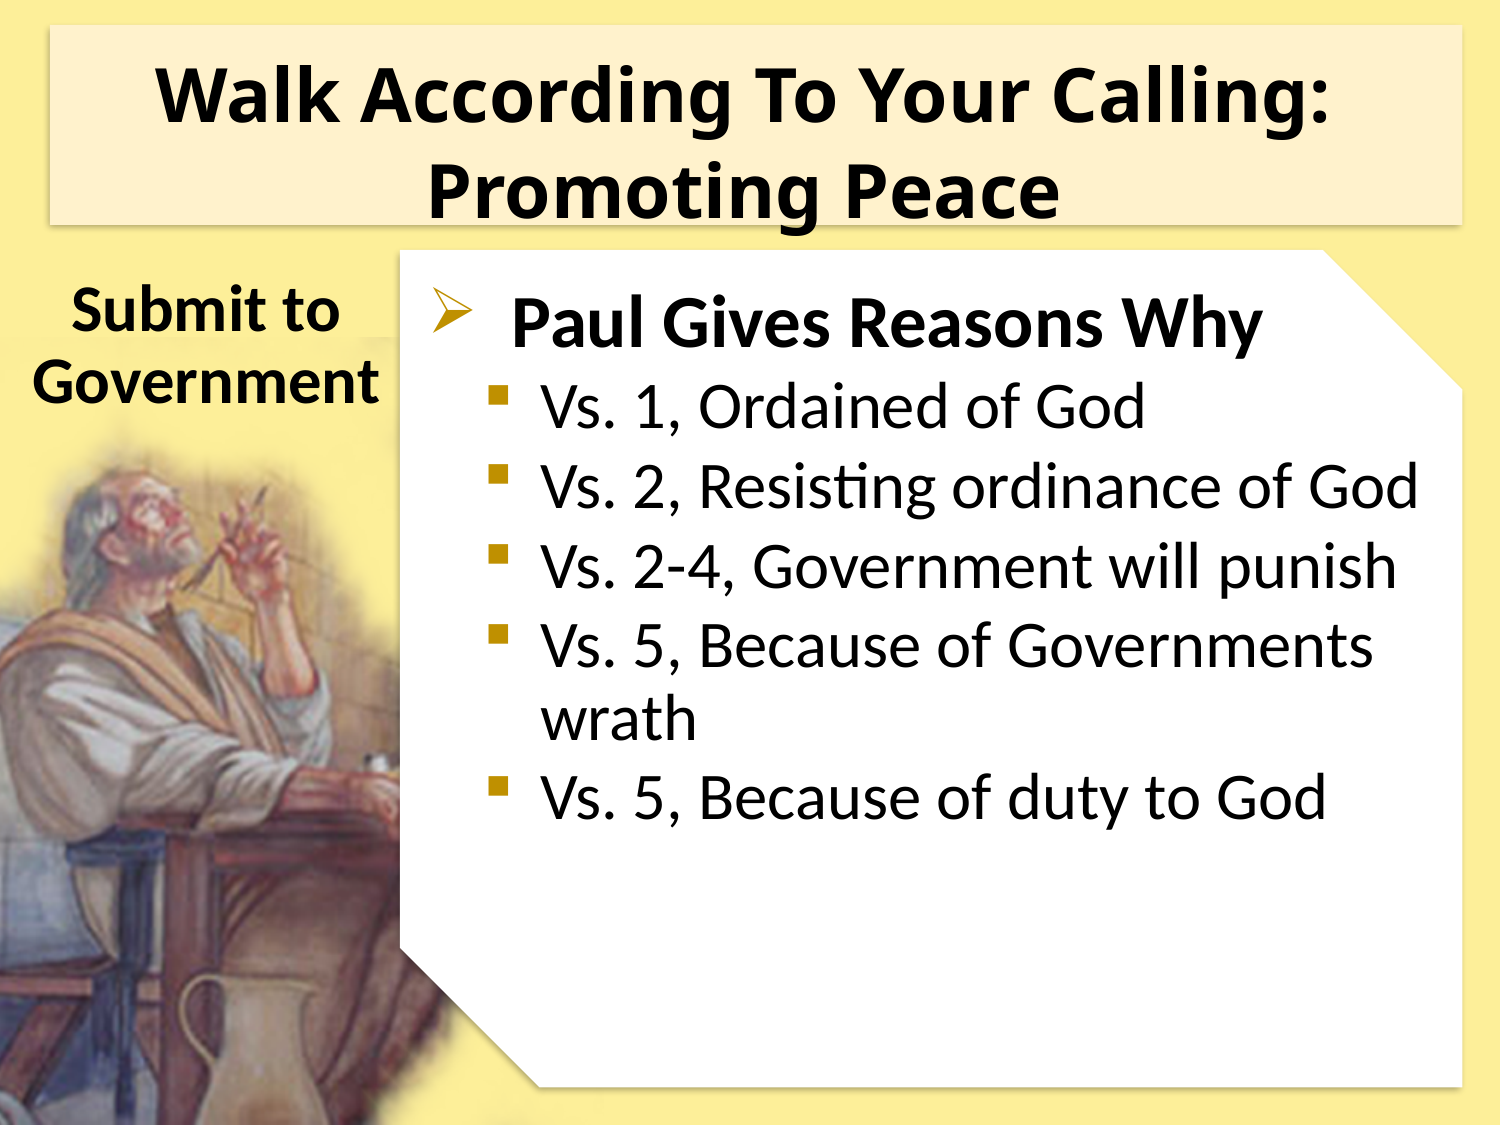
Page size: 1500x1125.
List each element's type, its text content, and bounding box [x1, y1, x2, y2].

subtitle Walk According To Your Calling: Promoting Peace [50, 50, 1438, 210]
list Submit to Government [12, 266, 400, 513]
list Paul Gives Reasons Why Vs. 1, Ordained of God Vs. 2, Resisting ordinance of God Vs. 2-4, Government will punish Vs. 5, Because of Governments wrath Vs. 5, Because of duty to God [412, 275, 1450, 1063]
picture [0, 337, 604, 1125]
